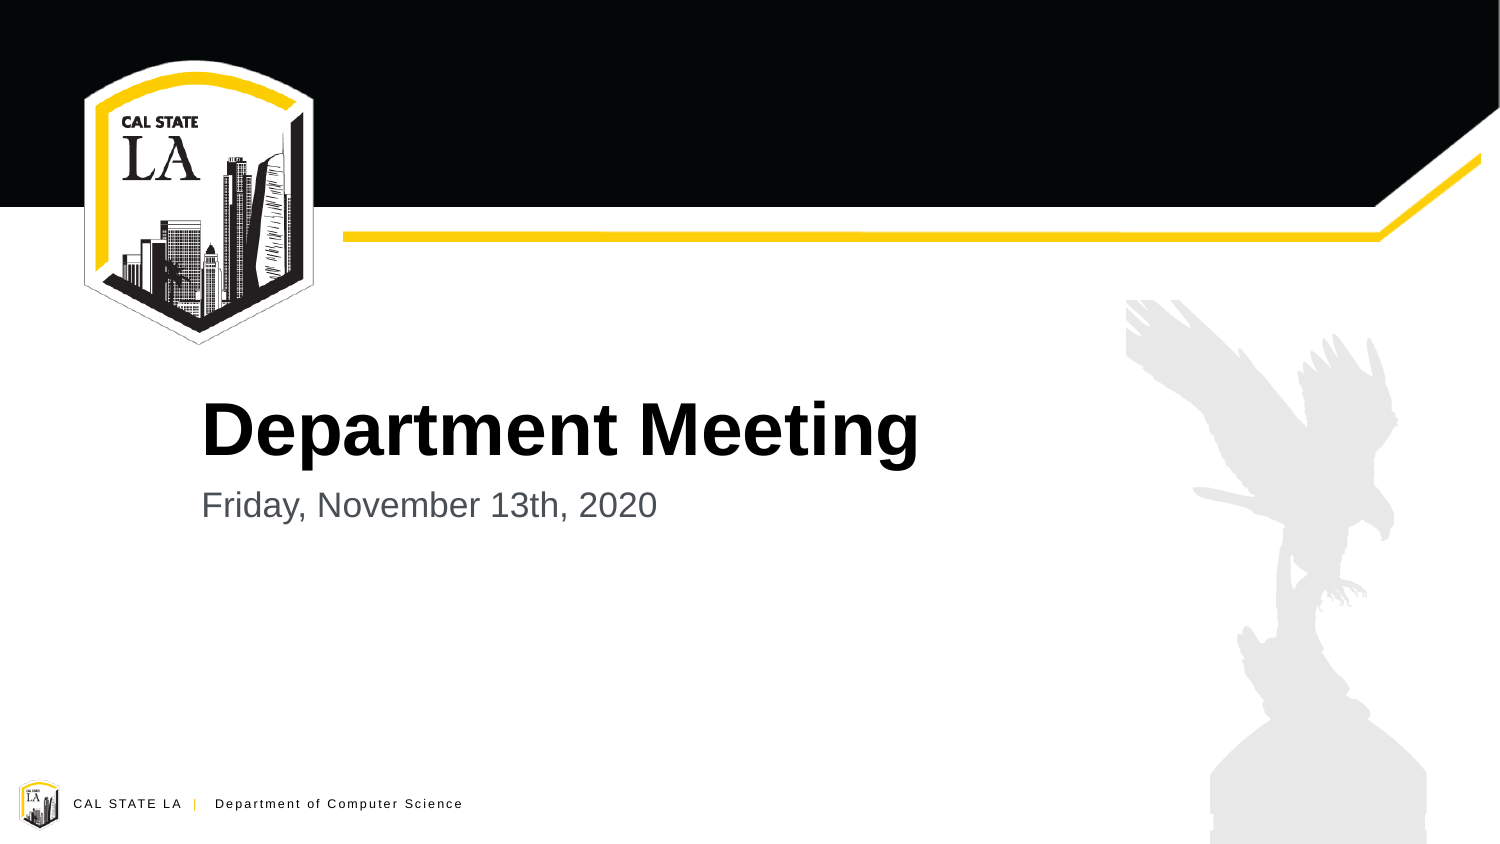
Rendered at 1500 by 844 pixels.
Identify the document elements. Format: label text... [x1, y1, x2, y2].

title Department Meeting [186, 380, 1114, 471]
picture [0, 0, 1500, 348]
subtitle Friday, November 13th, 2020 [186, 474, 1114, 691]
picture [13, 774, 66, 831]
